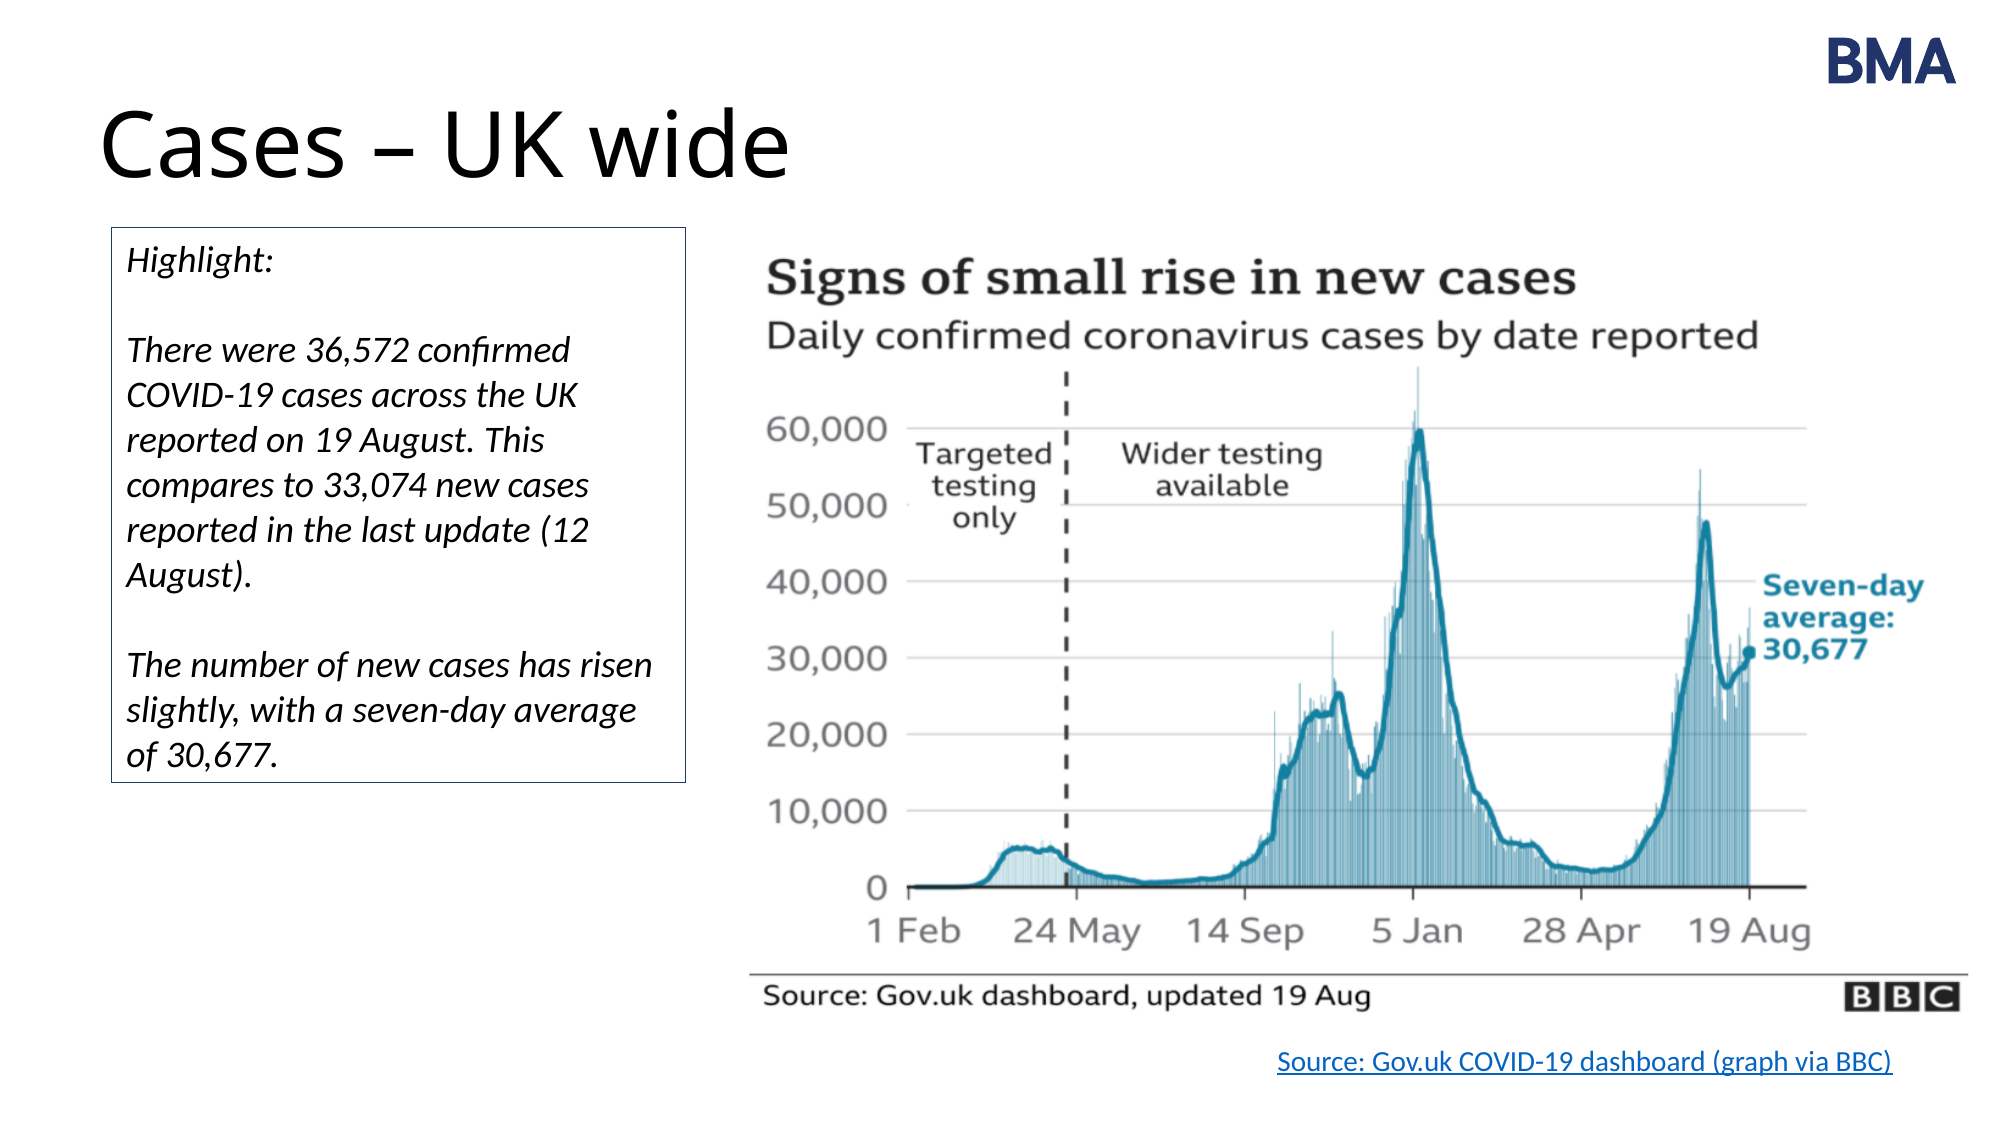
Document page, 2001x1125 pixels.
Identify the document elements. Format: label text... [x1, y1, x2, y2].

text_box Highlight: There were 36,572 confirmed COVID-19 cases across the UK reported on 19 August. This compares to 33,074 new cases reported in the last update (12 August). ​ ​ The number of new cases has risen slightly, with a seven-day average of 30,677. [111, 227, 686, 783]
picture [741, 227, 2000, 1035]
text_box Source: Gov.uk COVID-19 dashboard (graph via BBC) [1262, 1035, 1908, 1085]
title Cases – UK wide [83, 39, 1809, 257]
